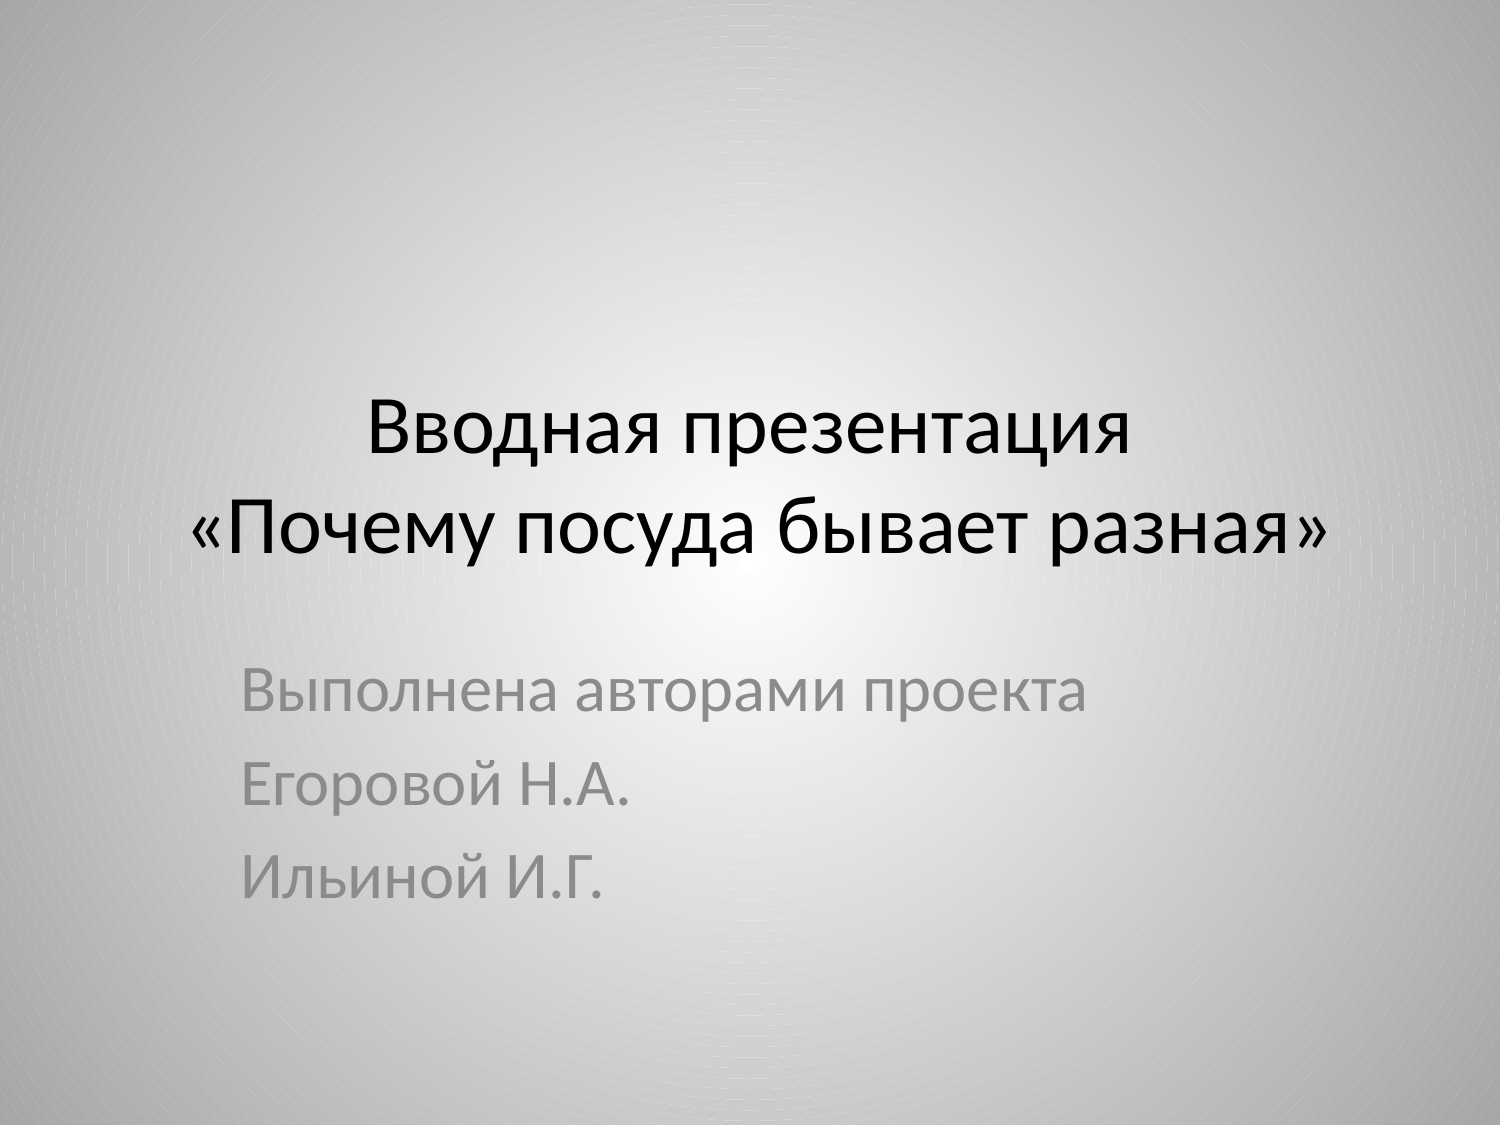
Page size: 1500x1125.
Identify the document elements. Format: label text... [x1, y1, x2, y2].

subtitle Выполнена авторами проекта Егоровой Н.А. Ильиной И.Г. [225, 637, 1275, 925]
title Вводная презентация «Почему посуда бывает разная» [112, 349, 1388, 591]
